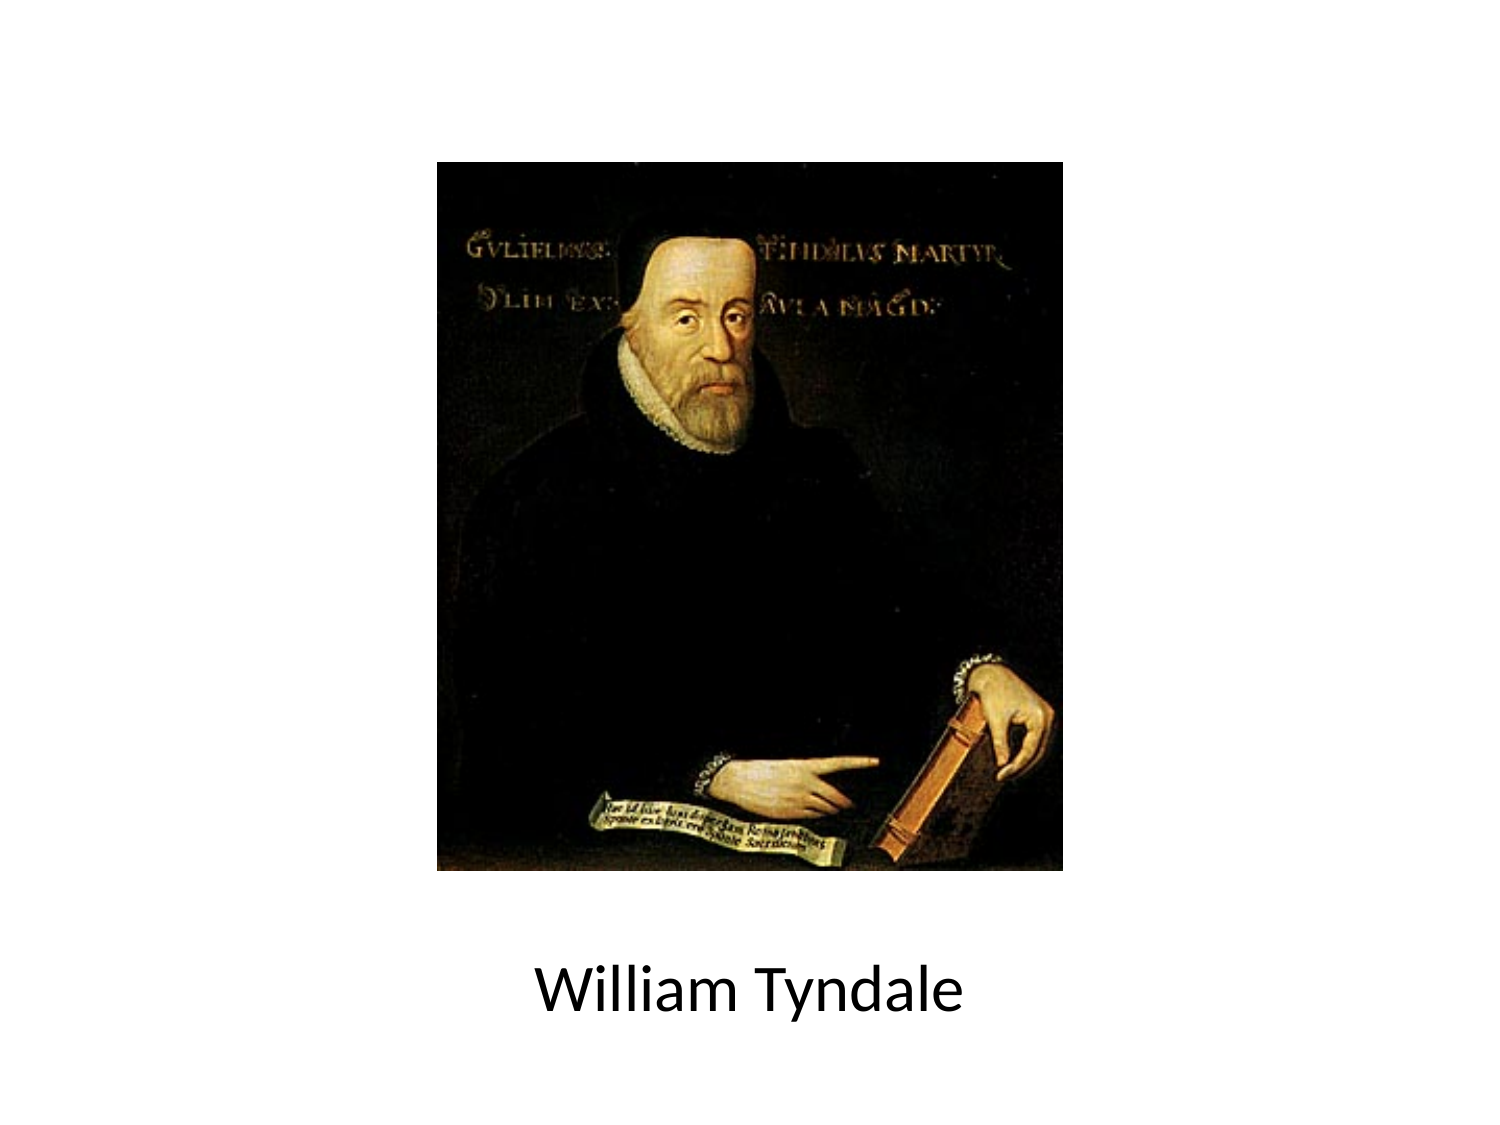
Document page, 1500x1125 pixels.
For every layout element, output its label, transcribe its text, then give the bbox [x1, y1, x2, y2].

picture [437, 162, 1063, 871]
text_box William Tyndale [449, 937, 1050, 1033]
